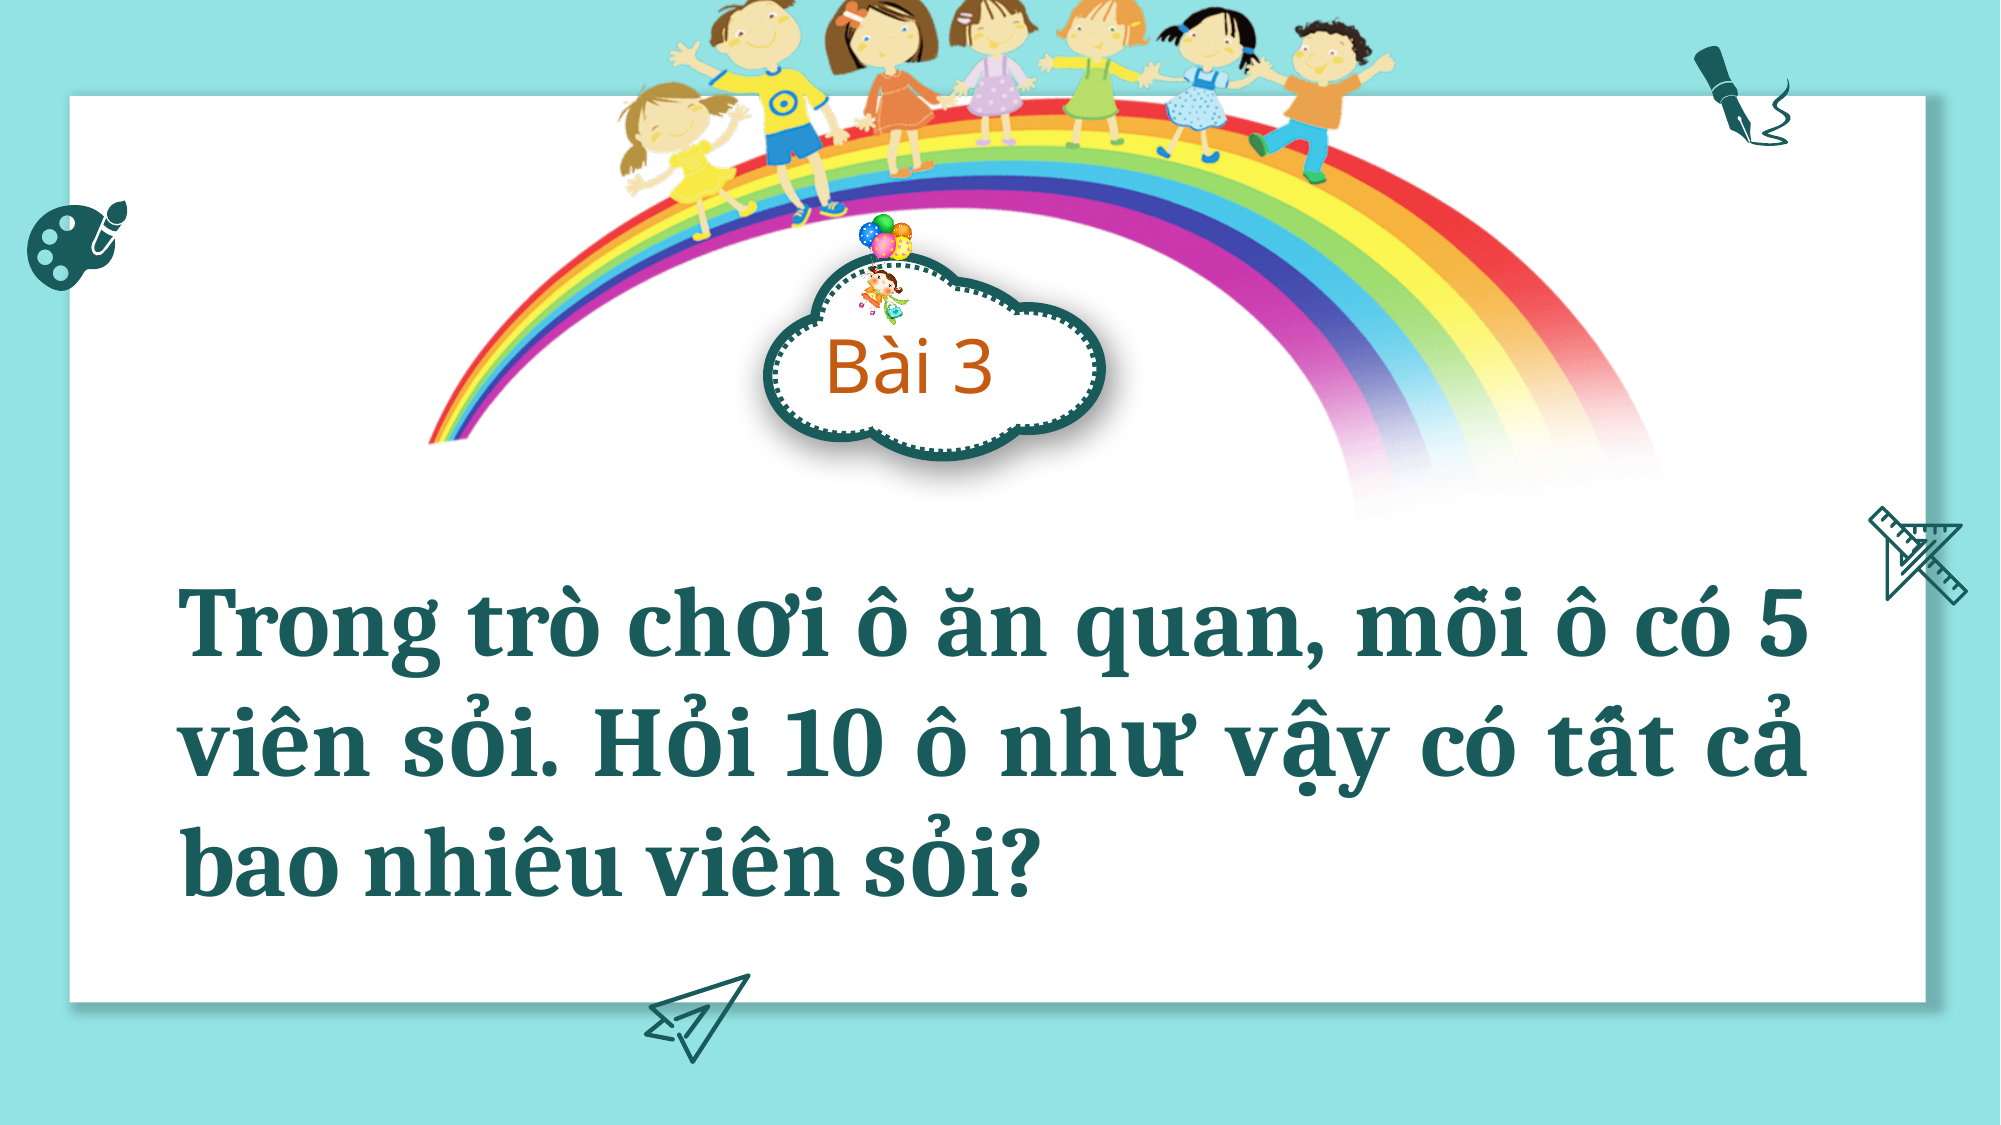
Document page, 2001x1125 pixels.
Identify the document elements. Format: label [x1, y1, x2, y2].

text_box [767, 200, 1102, 457]
text_box [27, 45, 1968, 1065]
picture [364, 0, 1713, 694]
